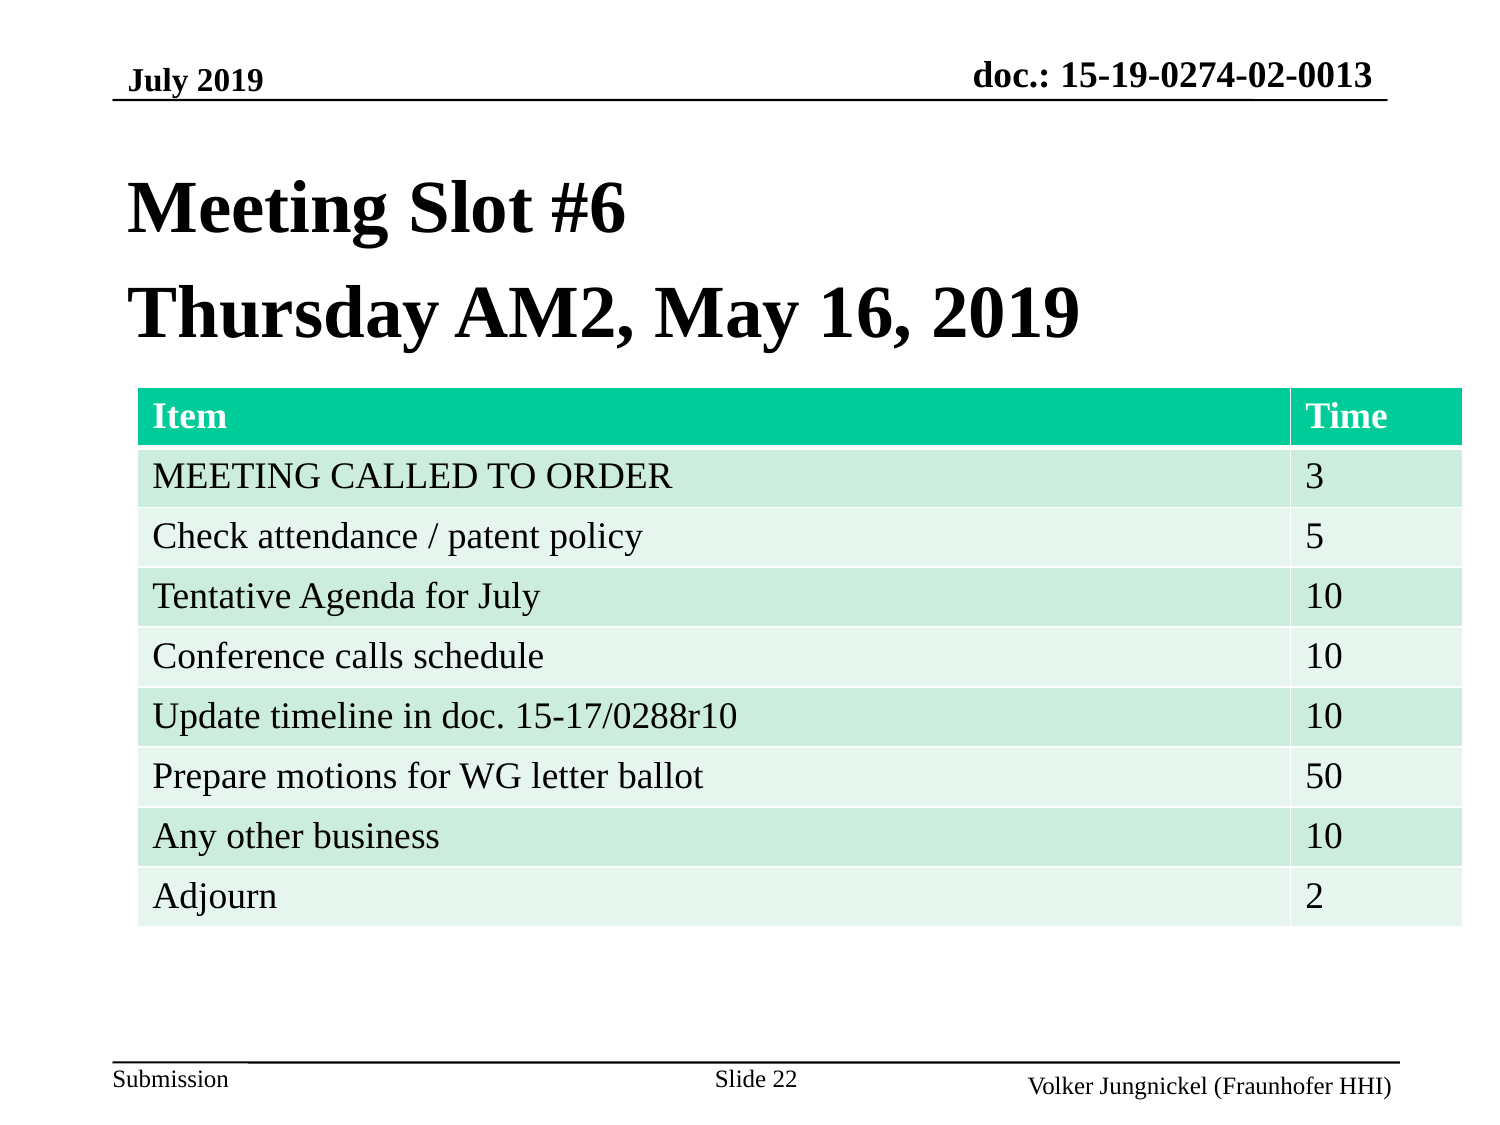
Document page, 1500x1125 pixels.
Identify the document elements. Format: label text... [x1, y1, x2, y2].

table_cell 10 [1291, 688, 1462, 746]
footer Volker Jungnickel (Fraunhofer HHI) [1012, 1062, 1439, 1100]
table_cell 10 [1291, 808, 1462, 866]
table_header Time [1291, 388, 1462, 445]
text_box Meeting Slot #6 Thursday AM2, May 16, 2019 [112, 149, 1388, 425]
table_cell 3 [1291, 450, 1462, 507]
table_cell Adjourn [138, 868, 1290, 926]
table_cell Tentative Agenda for July [138, 568, 1290, 626]
table_cell Update timeline in doc. 15-17/0288r10 [138, 688, 1290, 746]
text_box July 2019 [112, 50, 425, 147]
table_cell 5 [1291, 508, 1462, 566]
table_cell MEETING CALLED TO ORDER [138, 450, 1290, 507]
table_cell Prepare motions for WG letter ballot [138, 748, 1290, 806]
slide_number Slide 22 [711, 1061, 801, 1093]
table_cell 50 [1291, 748, 1462, 806]
table_cell Conference calls schedule [138, 628, 1290, 686]
table_cell Check attendance / patent policy [138, 508, 1290, 566]
table_header Item [138, 388, 1290, 445]
table_cell 10 [1291, 628, 1462, 686]
table_cell Any other business [138, 808, 1290, 866]
table_cell 10 [1291, 568, 1462, 626]
table_cell 2 [1291, 868, 1462, 926]
